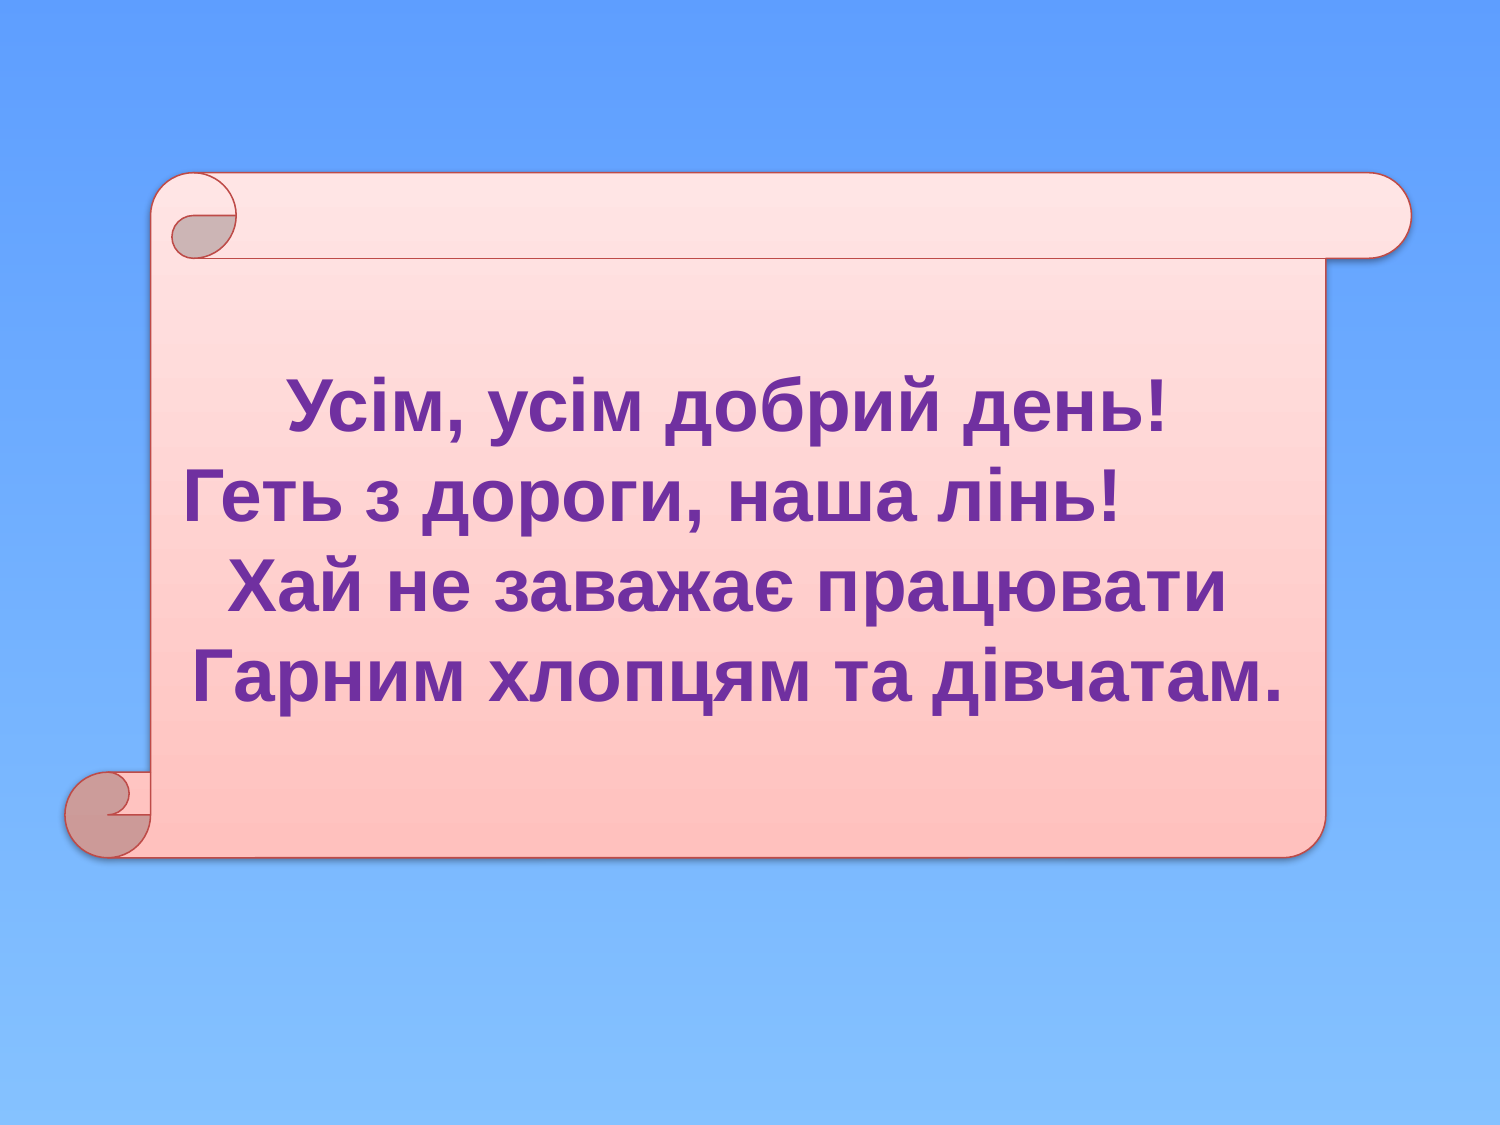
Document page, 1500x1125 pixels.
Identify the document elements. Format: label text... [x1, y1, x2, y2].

text_box Усім, усім добрий день! Геть з дороги, наша лінь! Хай не заважає працювати Гарним хлопцям та дівчатам. [64, 171, 1413, 859]
